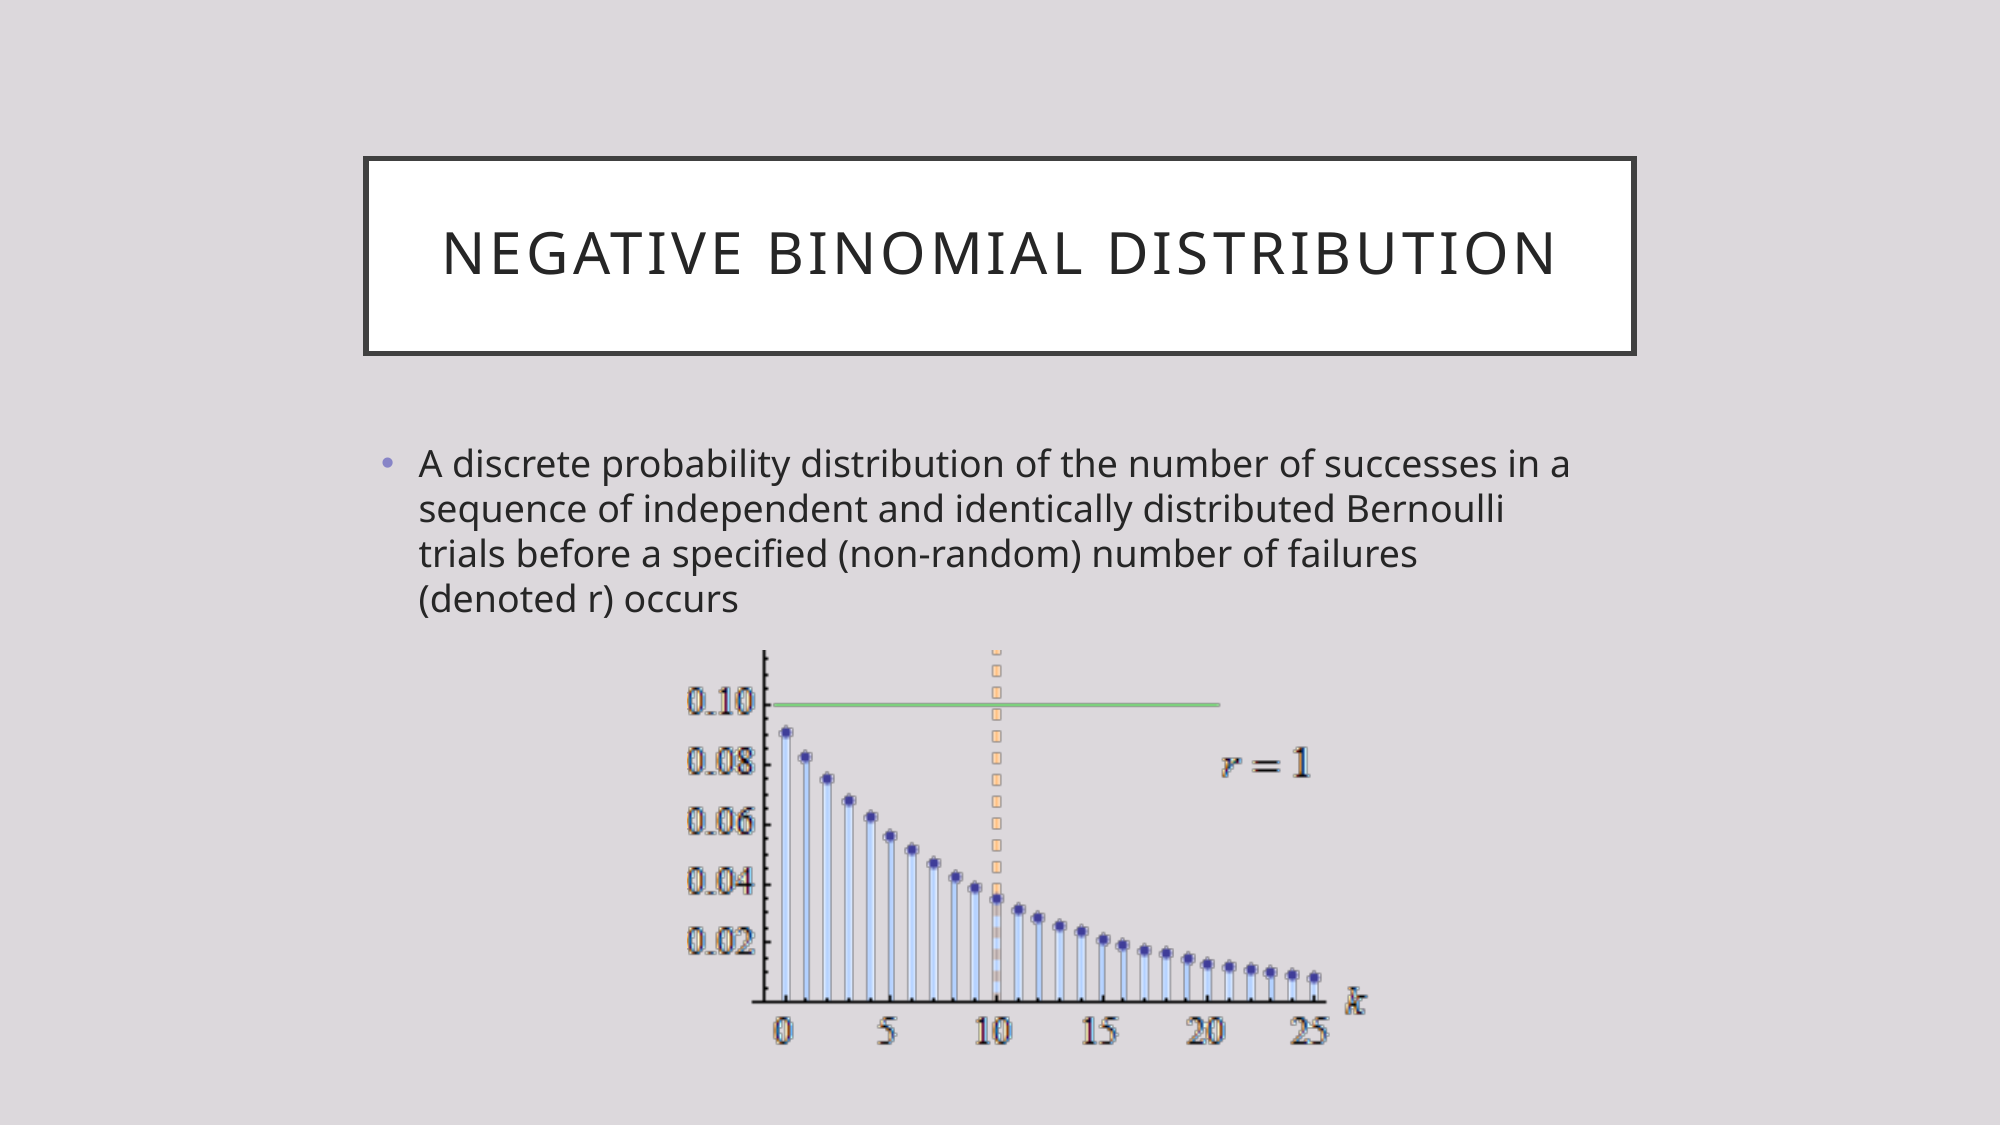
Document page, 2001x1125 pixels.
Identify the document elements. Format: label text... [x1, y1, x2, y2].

picture [687, 650, 1371, 1056]
list A discrete probability distribution of the number of successes in a sequence of independent and identically distributed Bernoulli trials before a specified (non-random) number of failures (denoted r) occurs [366, 432, 1634, 942]
title Negative binomial distribution [363, 156, 1637, 356]
